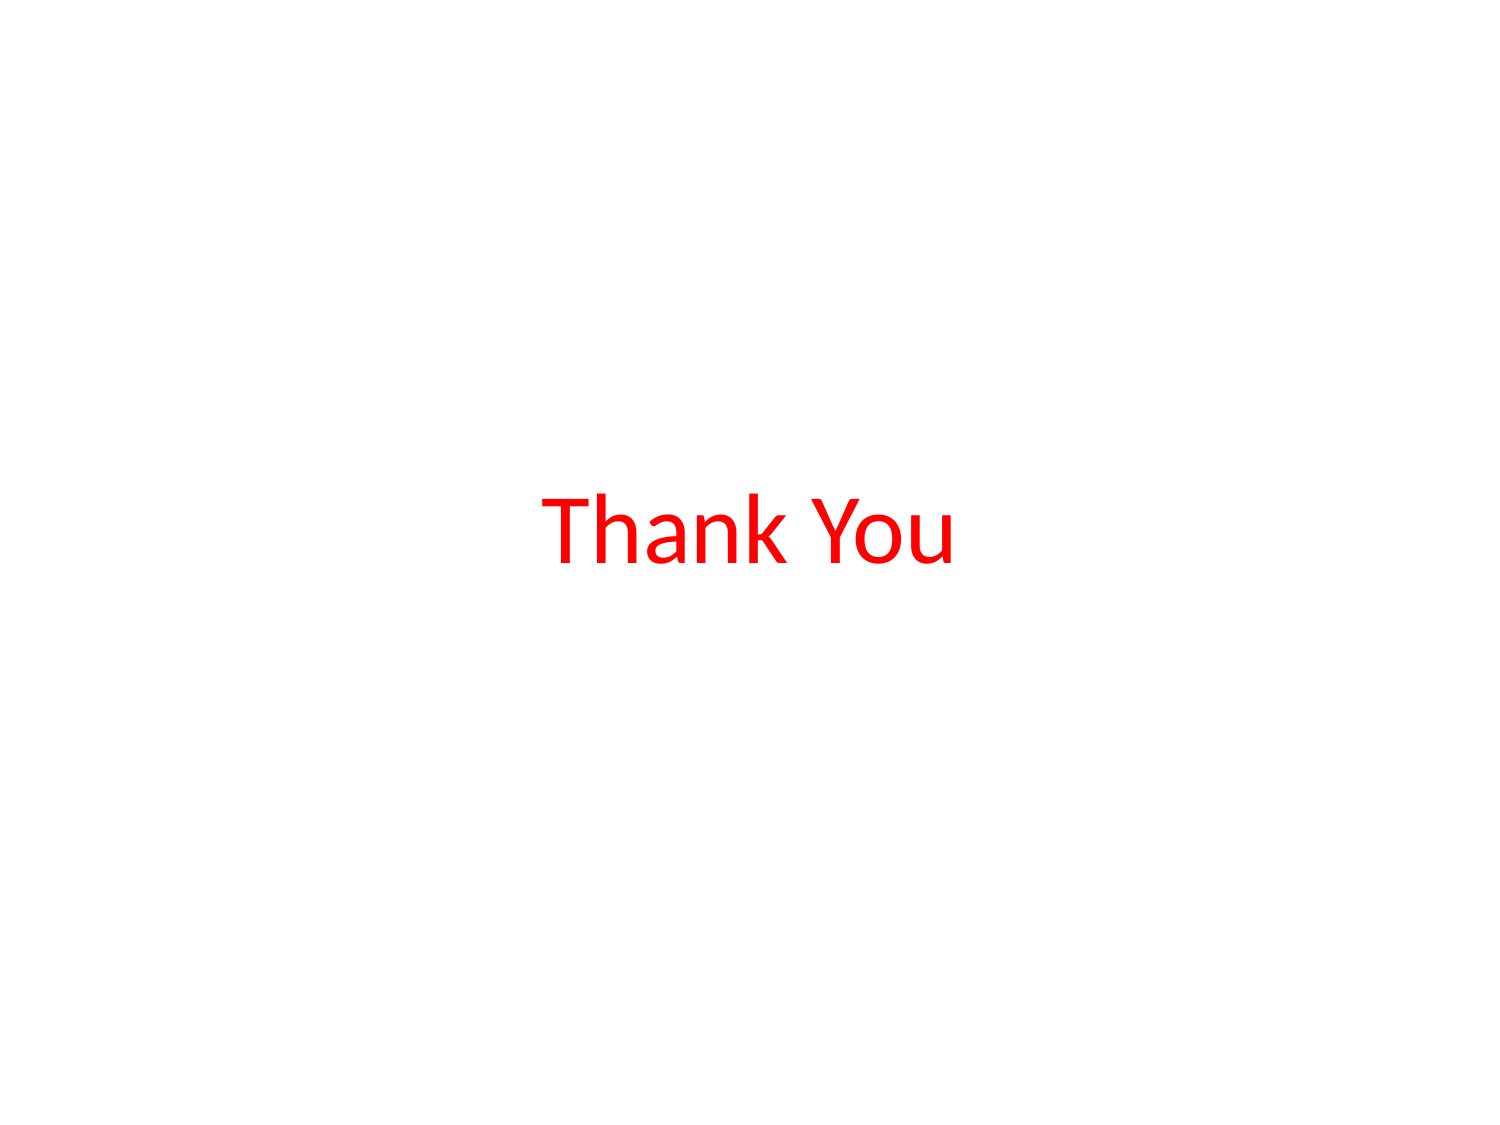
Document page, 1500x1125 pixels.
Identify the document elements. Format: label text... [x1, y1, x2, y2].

list Thank You [75, 262, 1425, 1005]
